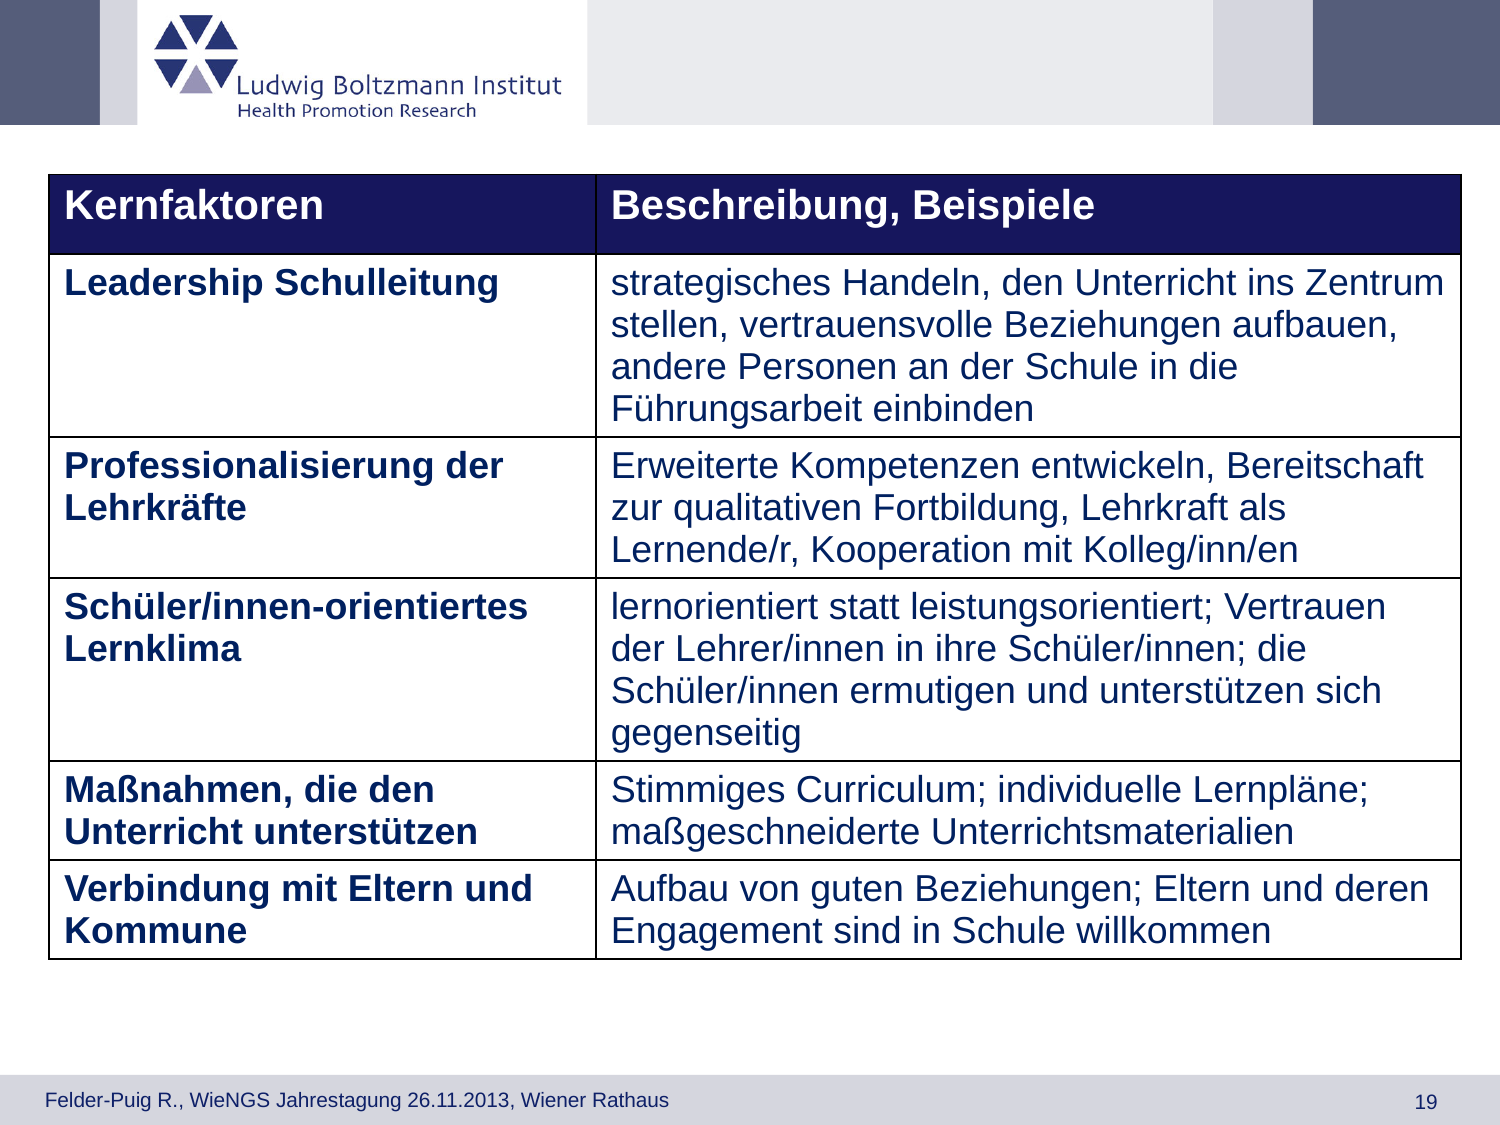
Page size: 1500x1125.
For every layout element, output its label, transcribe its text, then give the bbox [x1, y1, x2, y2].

picture [154, 15, 562, 117]
table_cell lernorientiert statt leistungsorientiert; Vertrauen der Lehrer/innen in ihre Schüler/innen; die Schüler/innen ermutigen und unterstützen sich gegenseitig [597, 579, 1460, 760]
table_cell Professionalisierung der Lehrkräfte [50, 438, 595, 577]
table_cell Maßnahmen, die den Unterricht unterstützen [50, 762, 595, 859]
table_cell Verbindung mit Eltern und Kommune [50, 861, 595, 958]
table_cell Erweiterte Kompetenzen entwickeln, Bereitschaft zur qualitativen Fortbildung, Lehrkraft als Lernende/r, Kooperation mit Kolleg/inn/en [597, 438, 1460, 577]
table_cell Schüler/innen-orientiertes Lernklima [50, 579, 595, 760]
table_cell Stimmiges Curriculum; individuelle Lernpläne; maßgeschneiderte Unterrichtsmaterialien [597, 762, 1460, 859]
table_header Kernfaktoren [50, 175, 595, 253]
table_cell strategisches Handeln, den Unterricht ins Zentrum stellen, vertrauensvolle Beziehungen aufbauen, andere Personen an der Schule in die Führungsarbeit einbinden [597, 255, 1460, 436]
table_header Beschreibung, Beispiele [597, 175, 1460, 253]
table_cell Aufbau von guten Beziehungen; Eltern und deren Engagement sind in Schule willkommen [597, 861, 1460, 958]
table_cell Leadership Schulleitung [50, 255, 595, 436]
